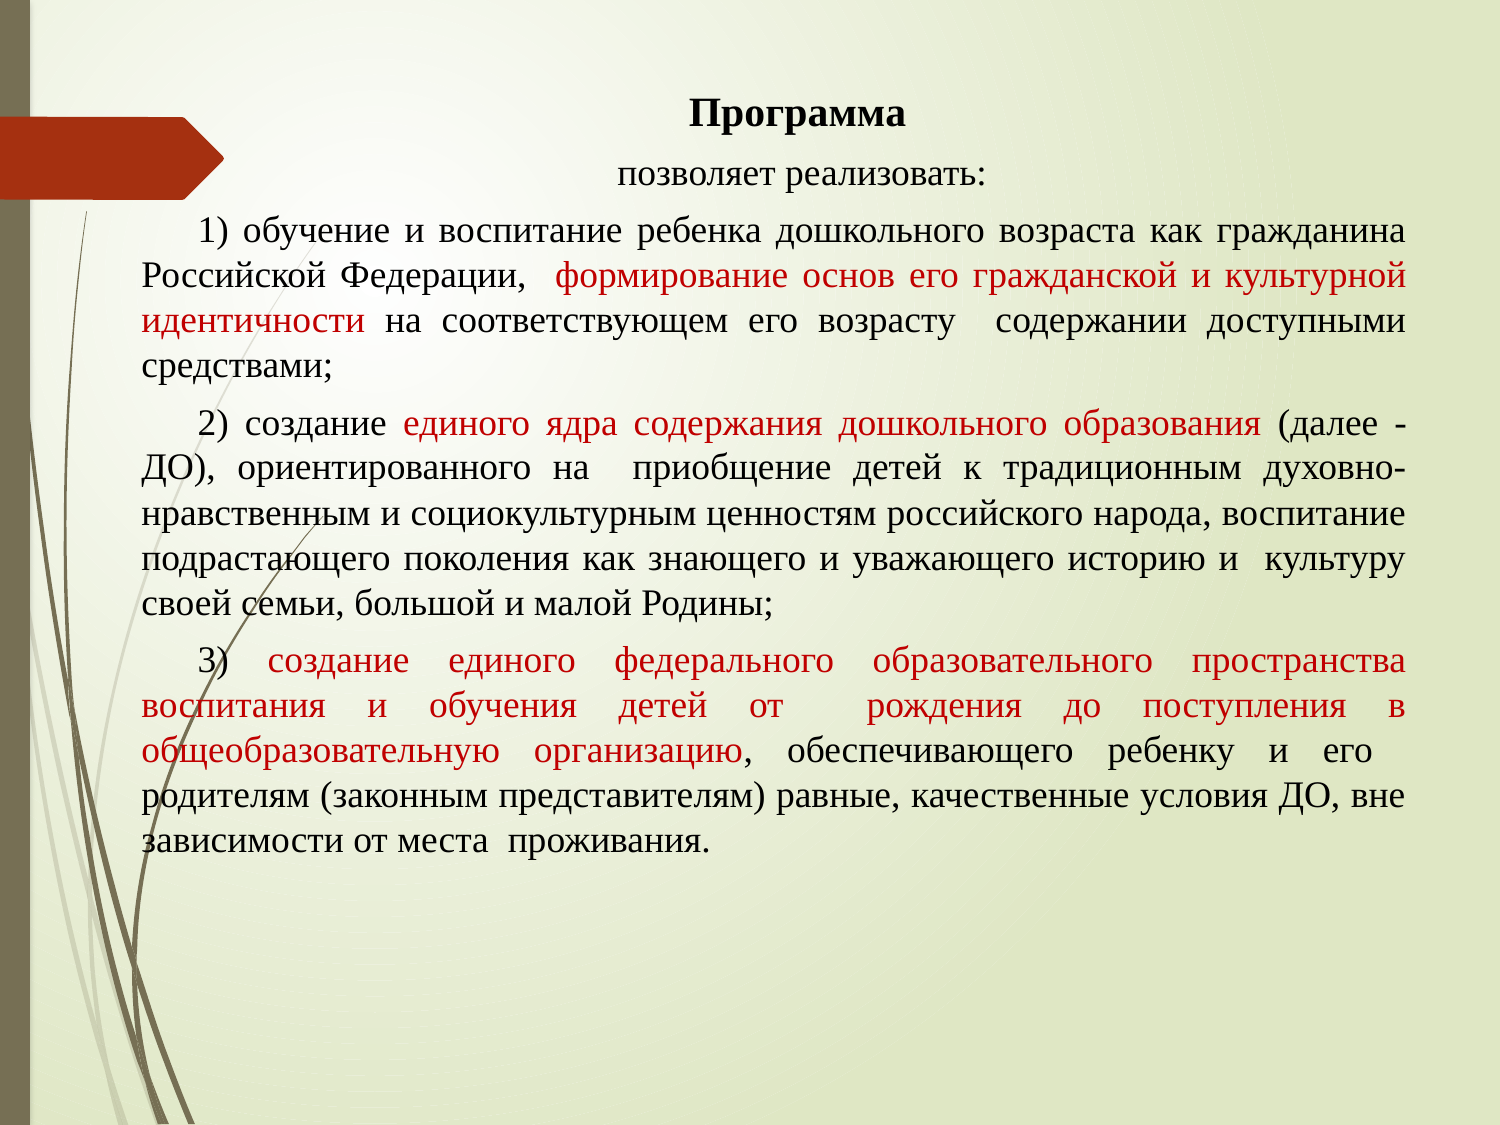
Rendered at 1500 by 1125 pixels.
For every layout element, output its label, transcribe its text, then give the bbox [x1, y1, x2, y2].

text_box Программа позволяет реализовать: 1) обучение и воспитание ребенка дошкольного возраста как гражданина Российской Федерации, формирование основ его гражданской и культурной идентичности на соответствующем его возрасту содержании доступными средствами; 2) создание единого ядра содержания дошкольного образования (далее - ДО), ориентированного на приобщение детей к традиционным духовно-нравственным и социокультурным ценностям российского народа, воспитание подрастающего поколения как знающего и уважающего историю и культуру своей семьи, большой и малой Родины; 3) создание единого федерального образовательного пространства воспитания и обучения детей от рождения до поступления в общеобразовательную организацию, обеспечивающего ребенку и его родителям (законным представителям) равные, качественные условия ДО, вне зависимости от места проживания. [51, 77, 1422, 868]
